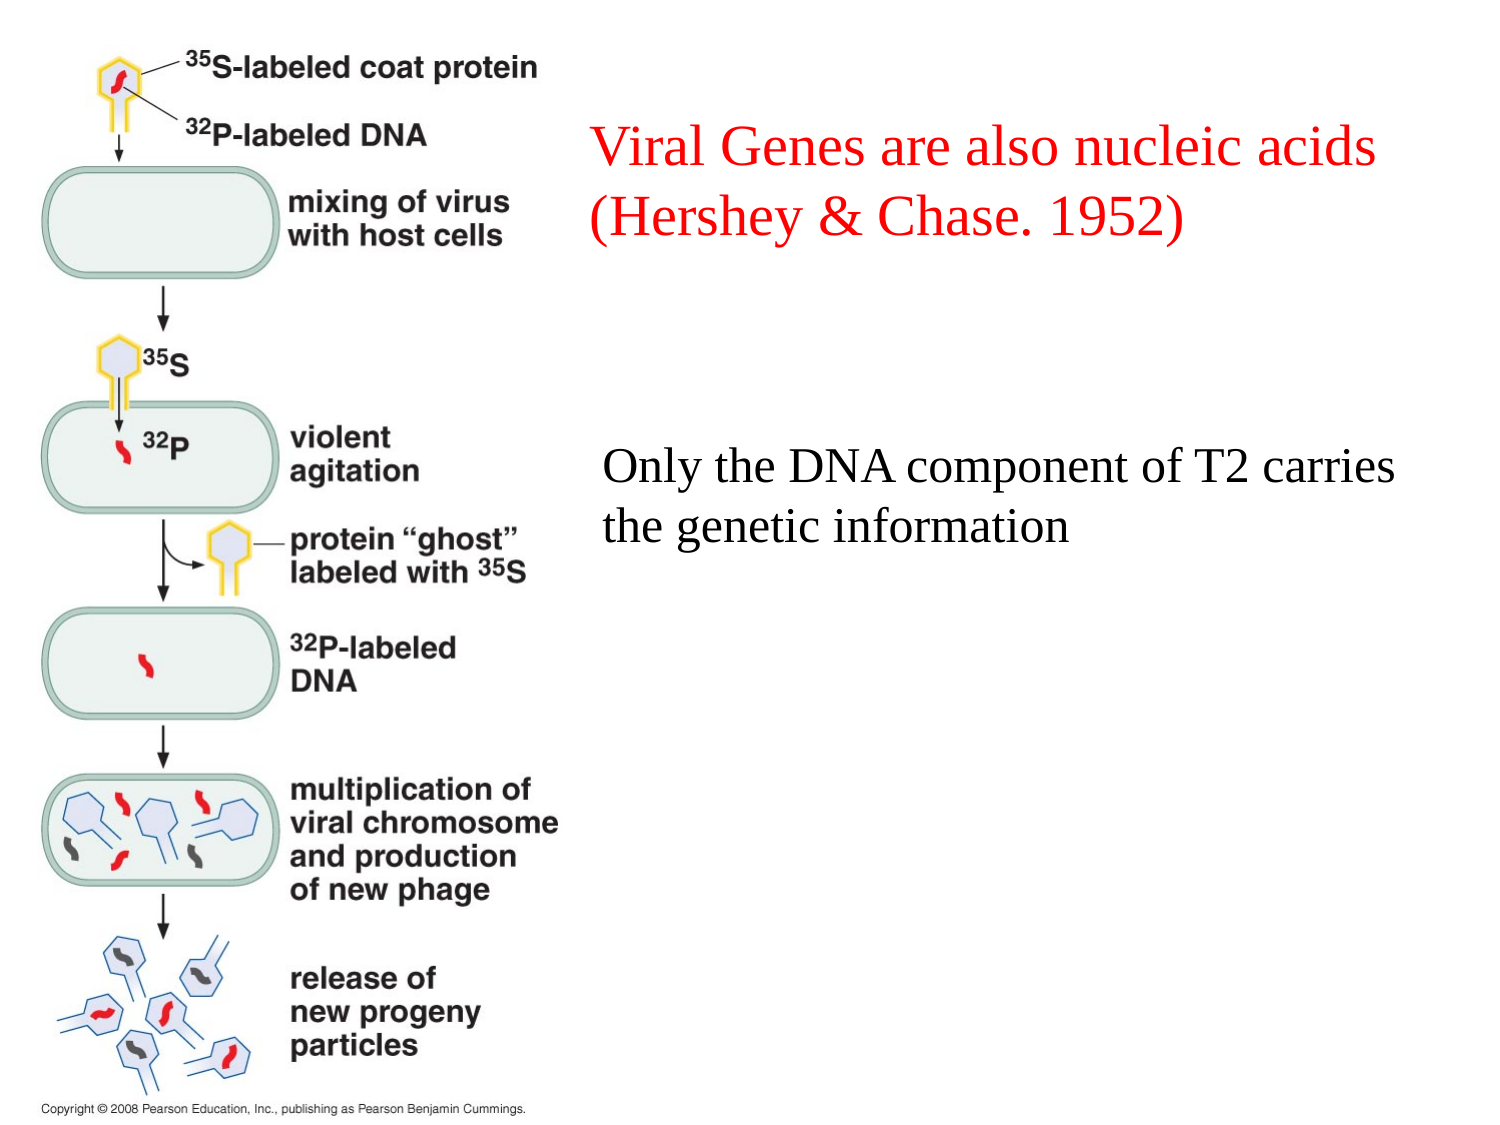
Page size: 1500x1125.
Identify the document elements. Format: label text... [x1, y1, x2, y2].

text_box Only the DNA component of T2 carries the genetic information [587, 424, 1450, 560]
text_box Viral Genes are also nucleic acids (Hershey & Chase. 1952) [574, 99, 1400, 255]
picture [37, 44, 563, 1125]
